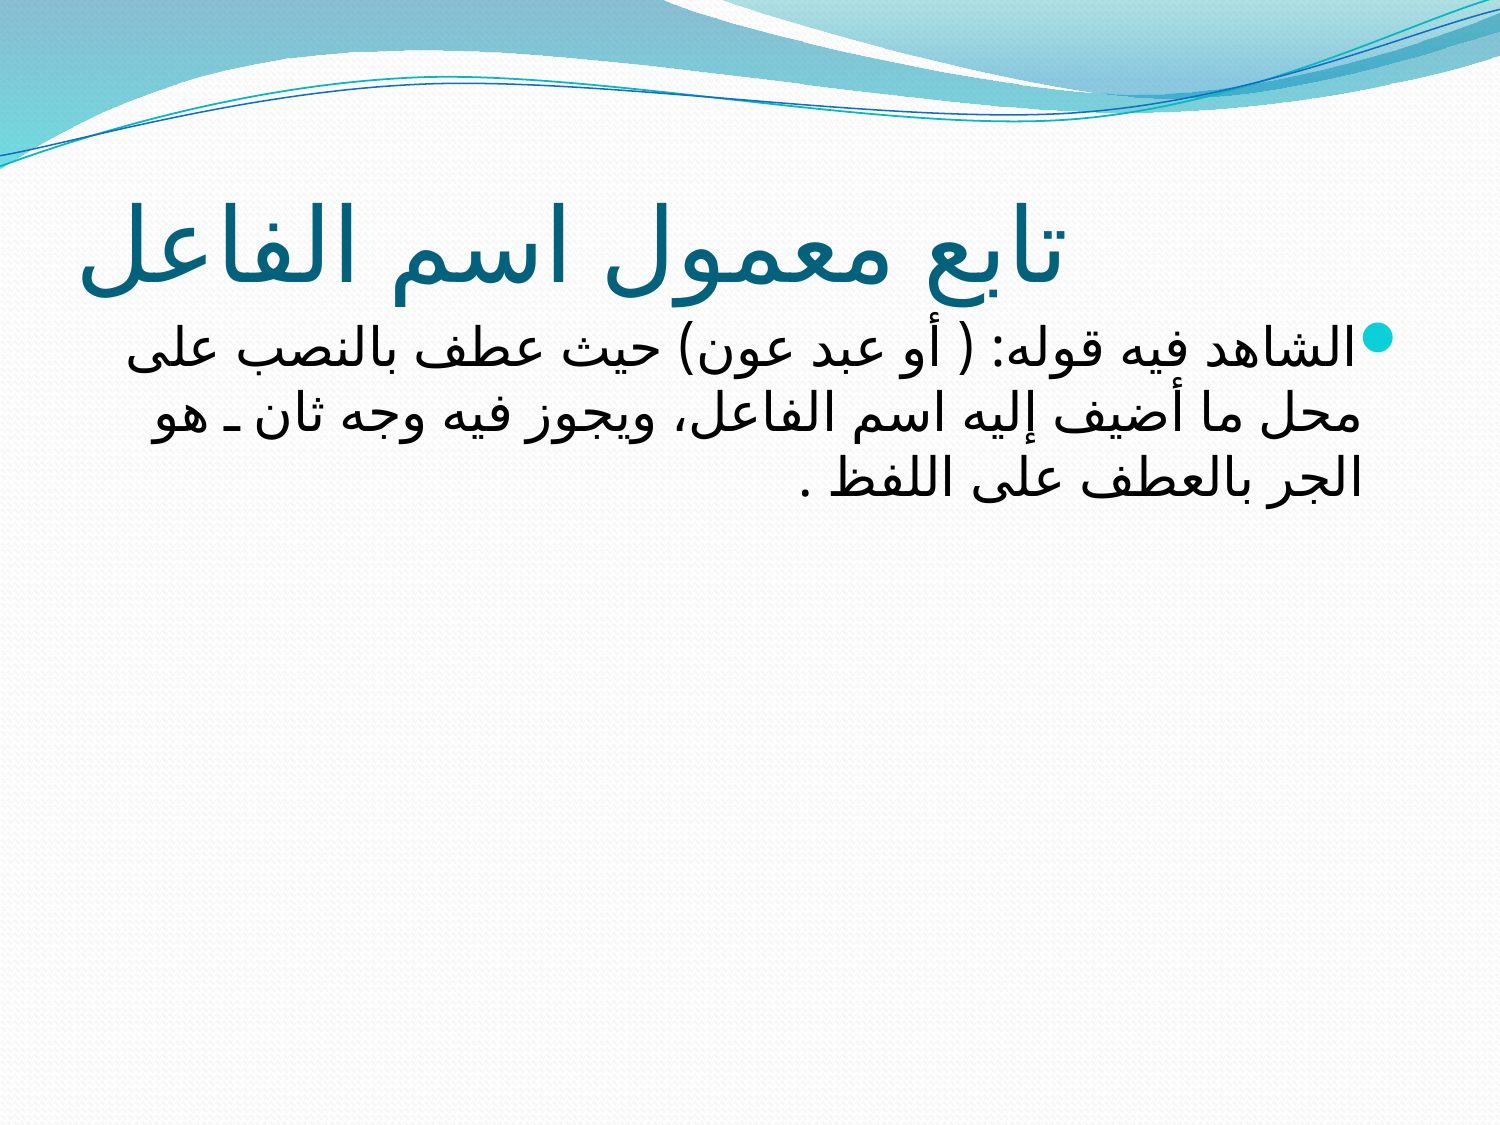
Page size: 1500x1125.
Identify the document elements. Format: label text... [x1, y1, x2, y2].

title تابع معمول اسم الفاعل [75, 115, 1425, 303]
list الشاهد فيه قوله: ( أو عبد عون) حيث عطف بالنصب على محل ما أضيف إليه اسم الفاعل، ويجوز فيه وجه ثان ـ هو الجر بالعطف على اللفظ . [75, 304, 1425, 1038]
